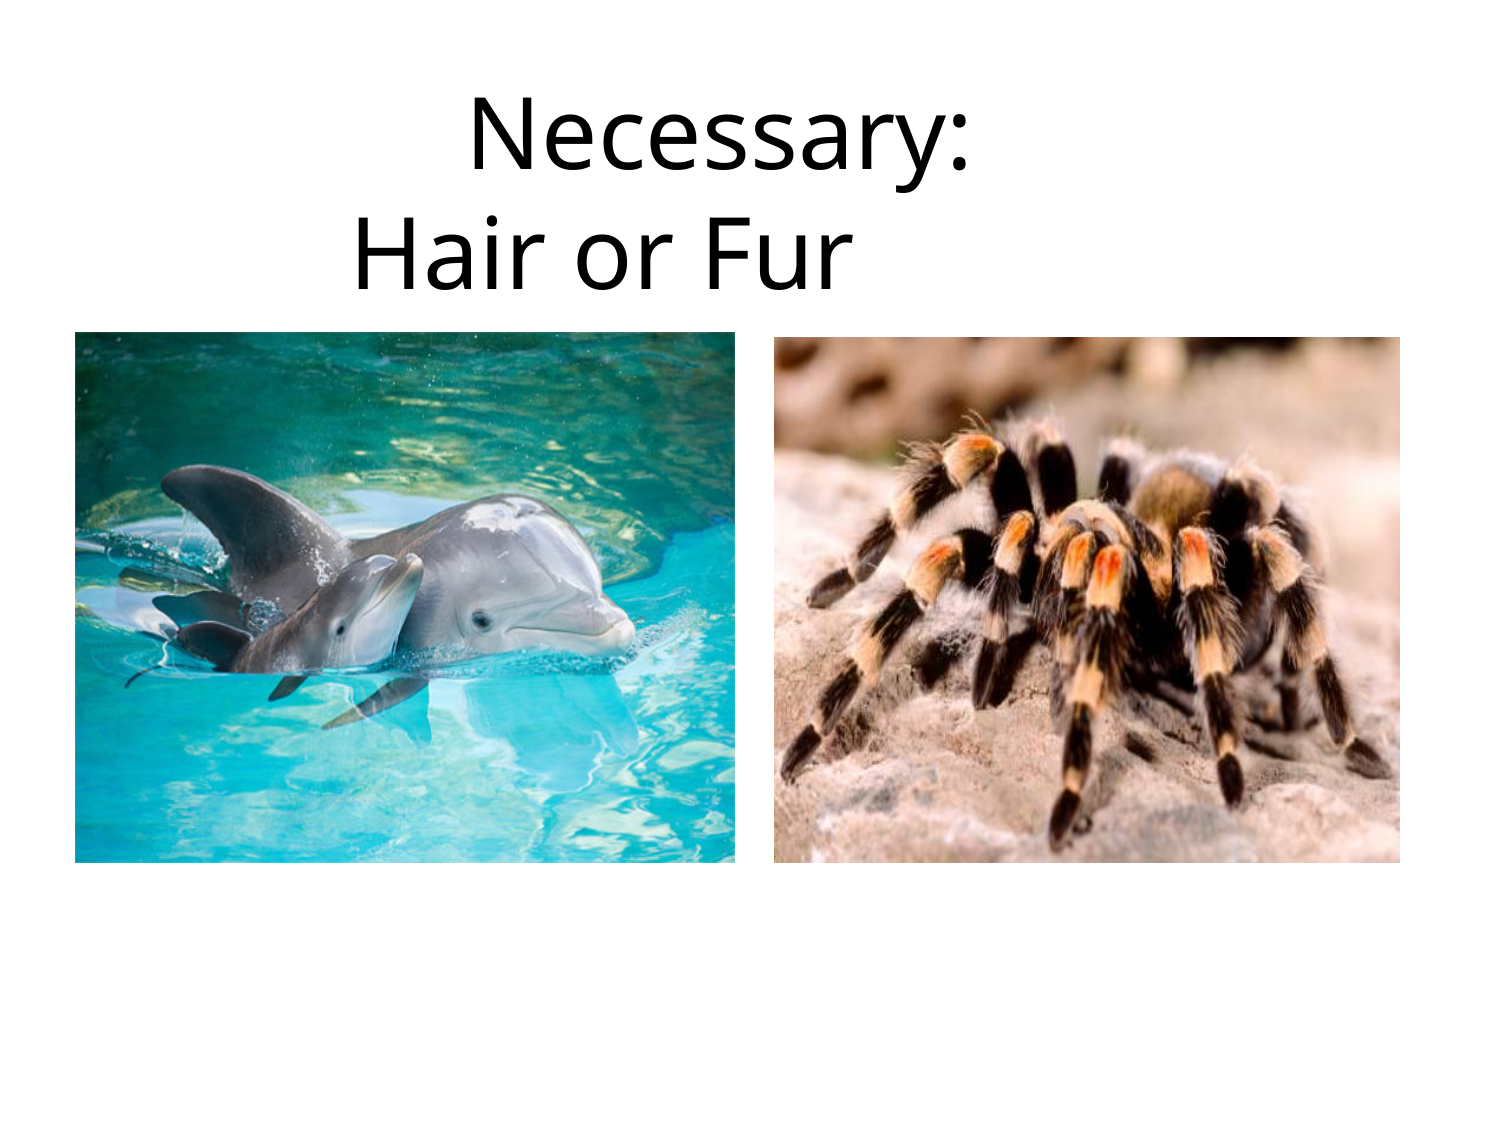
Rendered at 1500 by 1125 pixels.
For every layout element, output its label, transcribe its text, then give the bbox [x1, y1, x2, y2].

text_box Necessary: Hair or Fur [324, 62, 1115, 438]
picture [74, 332, 735, 863]
picture [774, 337, 1401, 863]
